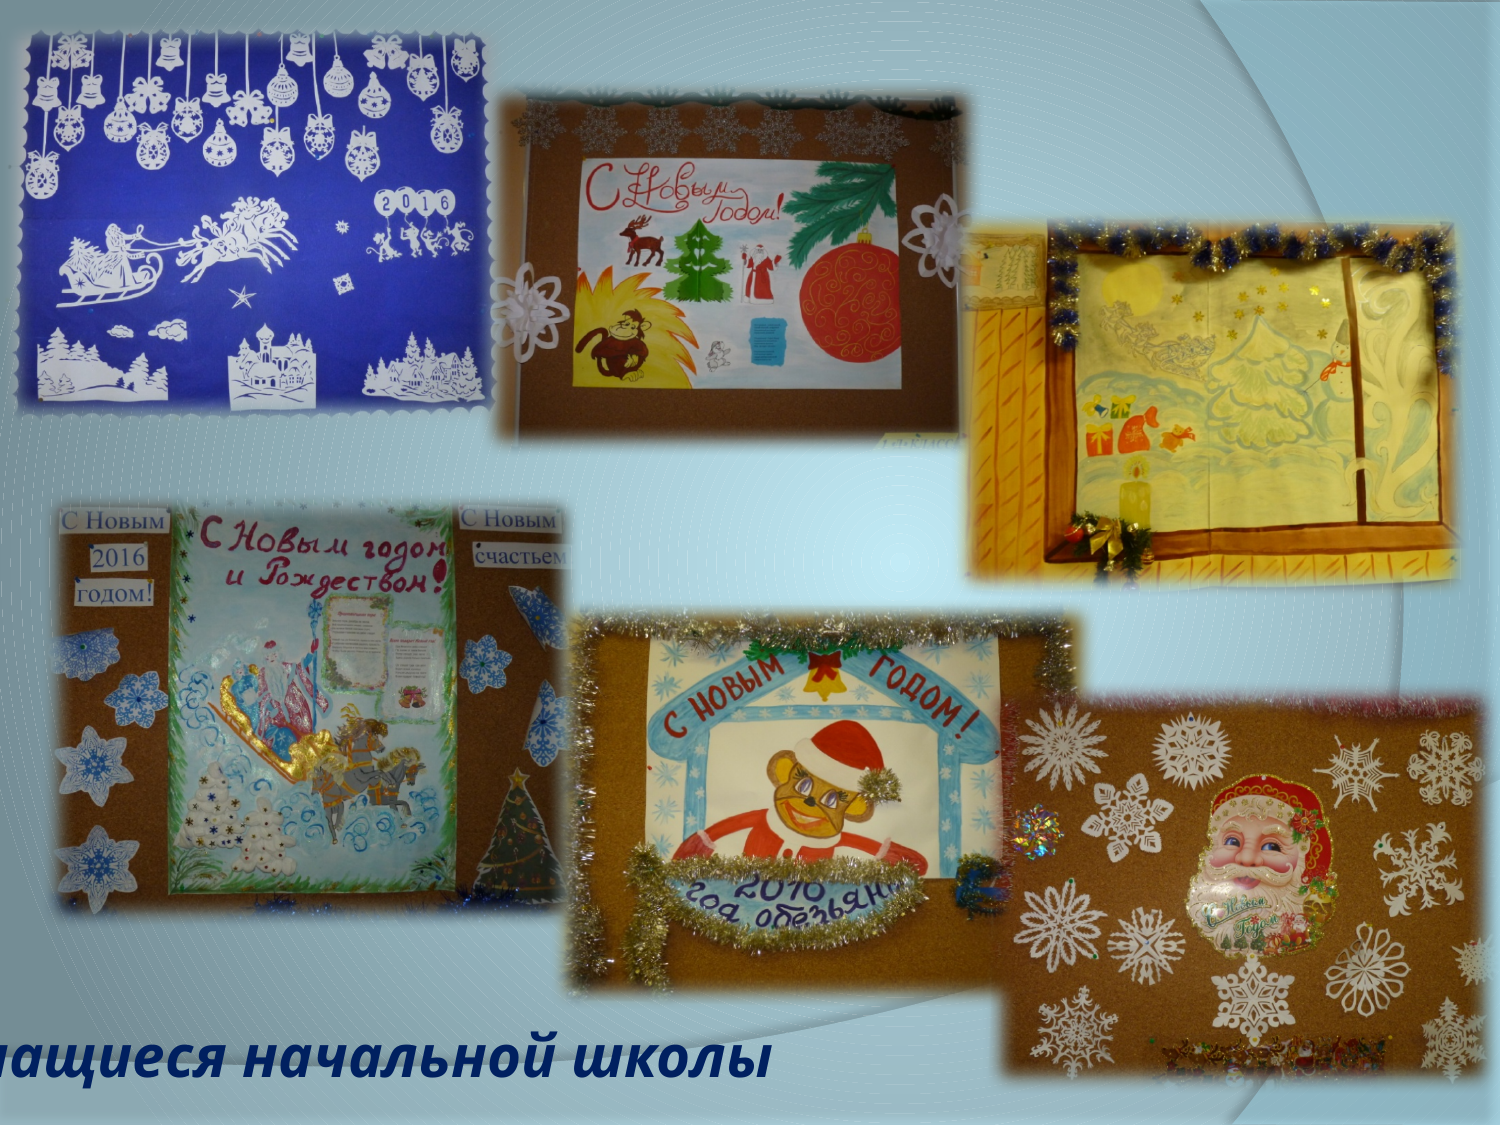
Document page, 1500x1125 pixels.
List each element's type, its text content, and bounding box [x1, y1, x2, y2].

picture [0, 18, 509, 426]
text_box Учащиеся начальной школы [0, 1011, 789, 1097]
picture [548, 597, 1099, 1011]
picture [950, 207, 1471, 599]
picture [40, 491, 581, 929]
picture [982, 680, 1500, 1095]
picture [477, 77, 985, 458]
